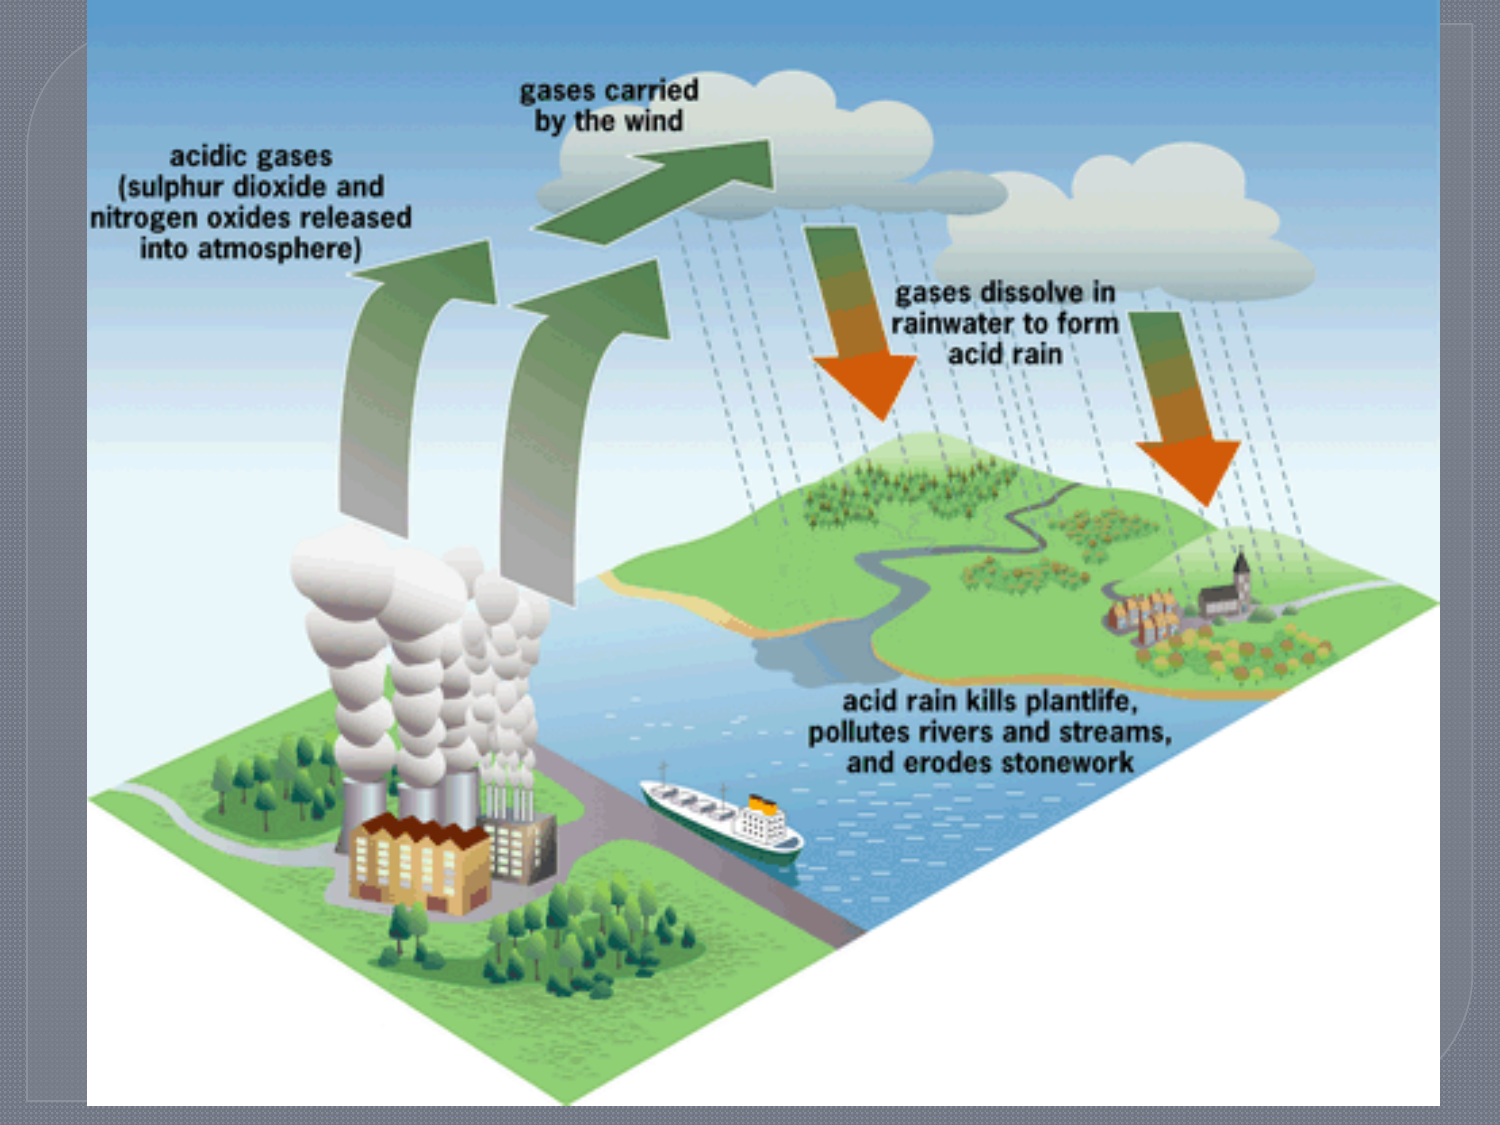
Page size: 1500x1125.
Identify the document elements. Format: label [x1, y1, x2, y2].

picture [87, 0, 1440, 1107]
